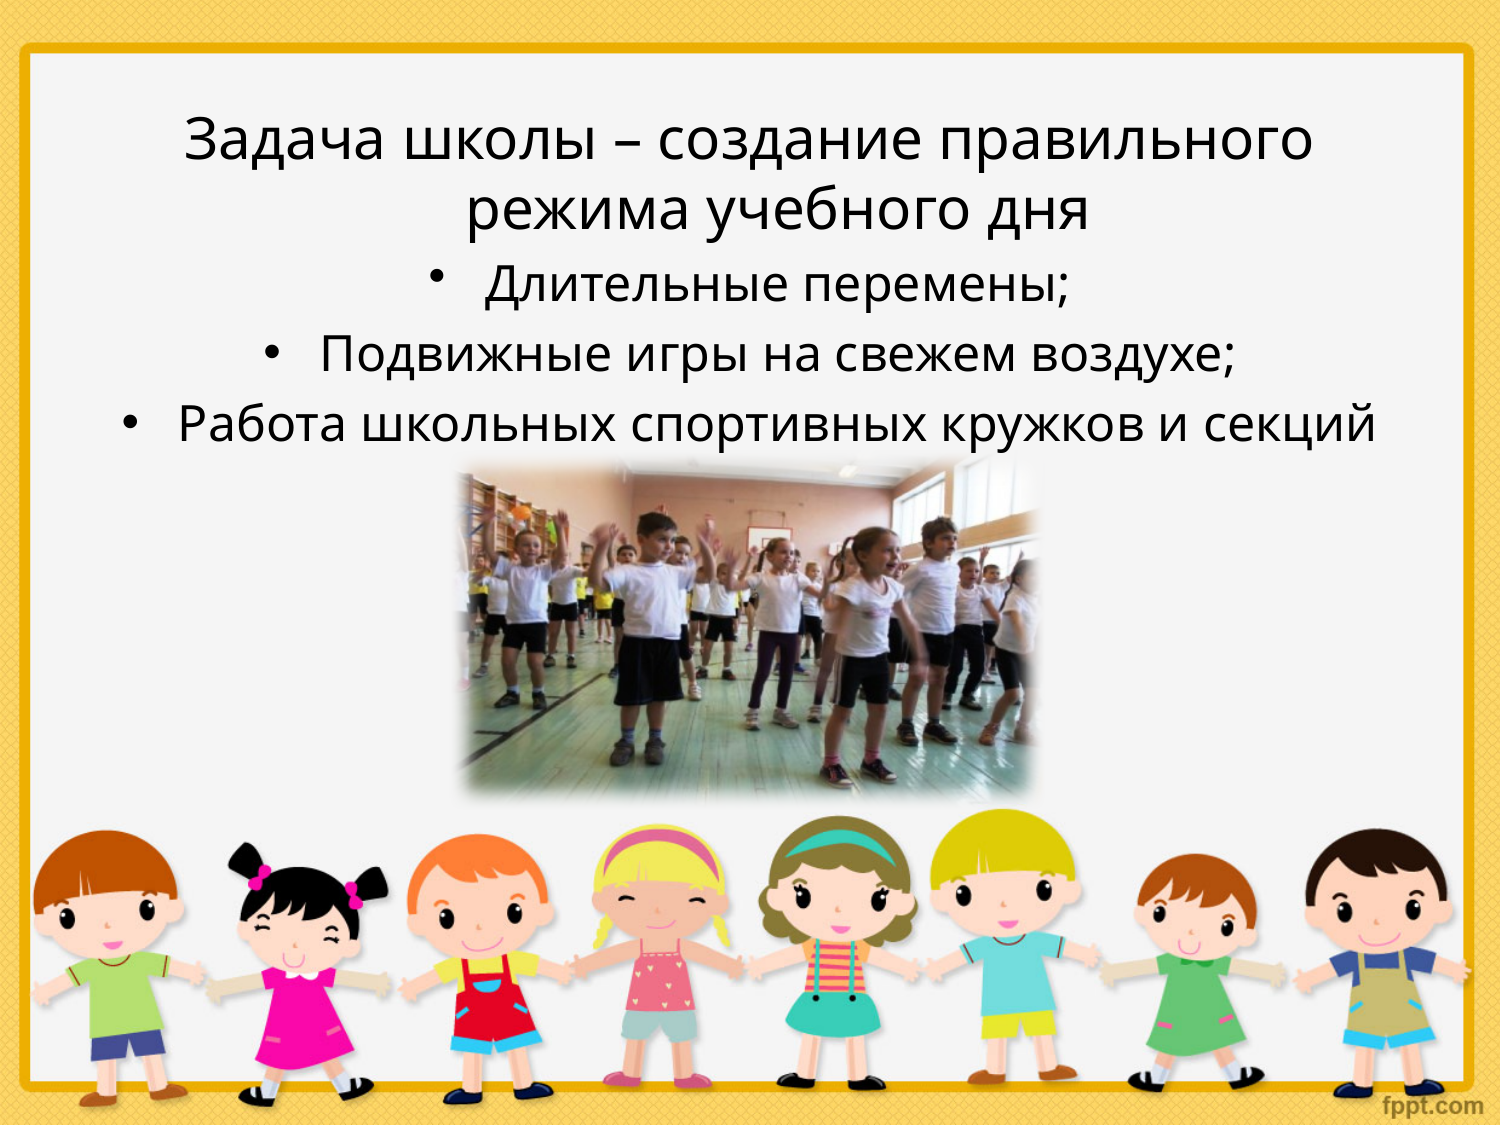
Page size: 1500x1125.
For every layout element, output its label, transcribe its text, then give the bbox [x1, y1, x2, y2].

list Задача школы – создание правильного режима учебного дня Длительные перемены; Подвижные игры на свежем воздухе; Работа школьных спортивных кружков и секций [74, 93, 1426, 786]
picture [0, 0, 1500, 1125]
